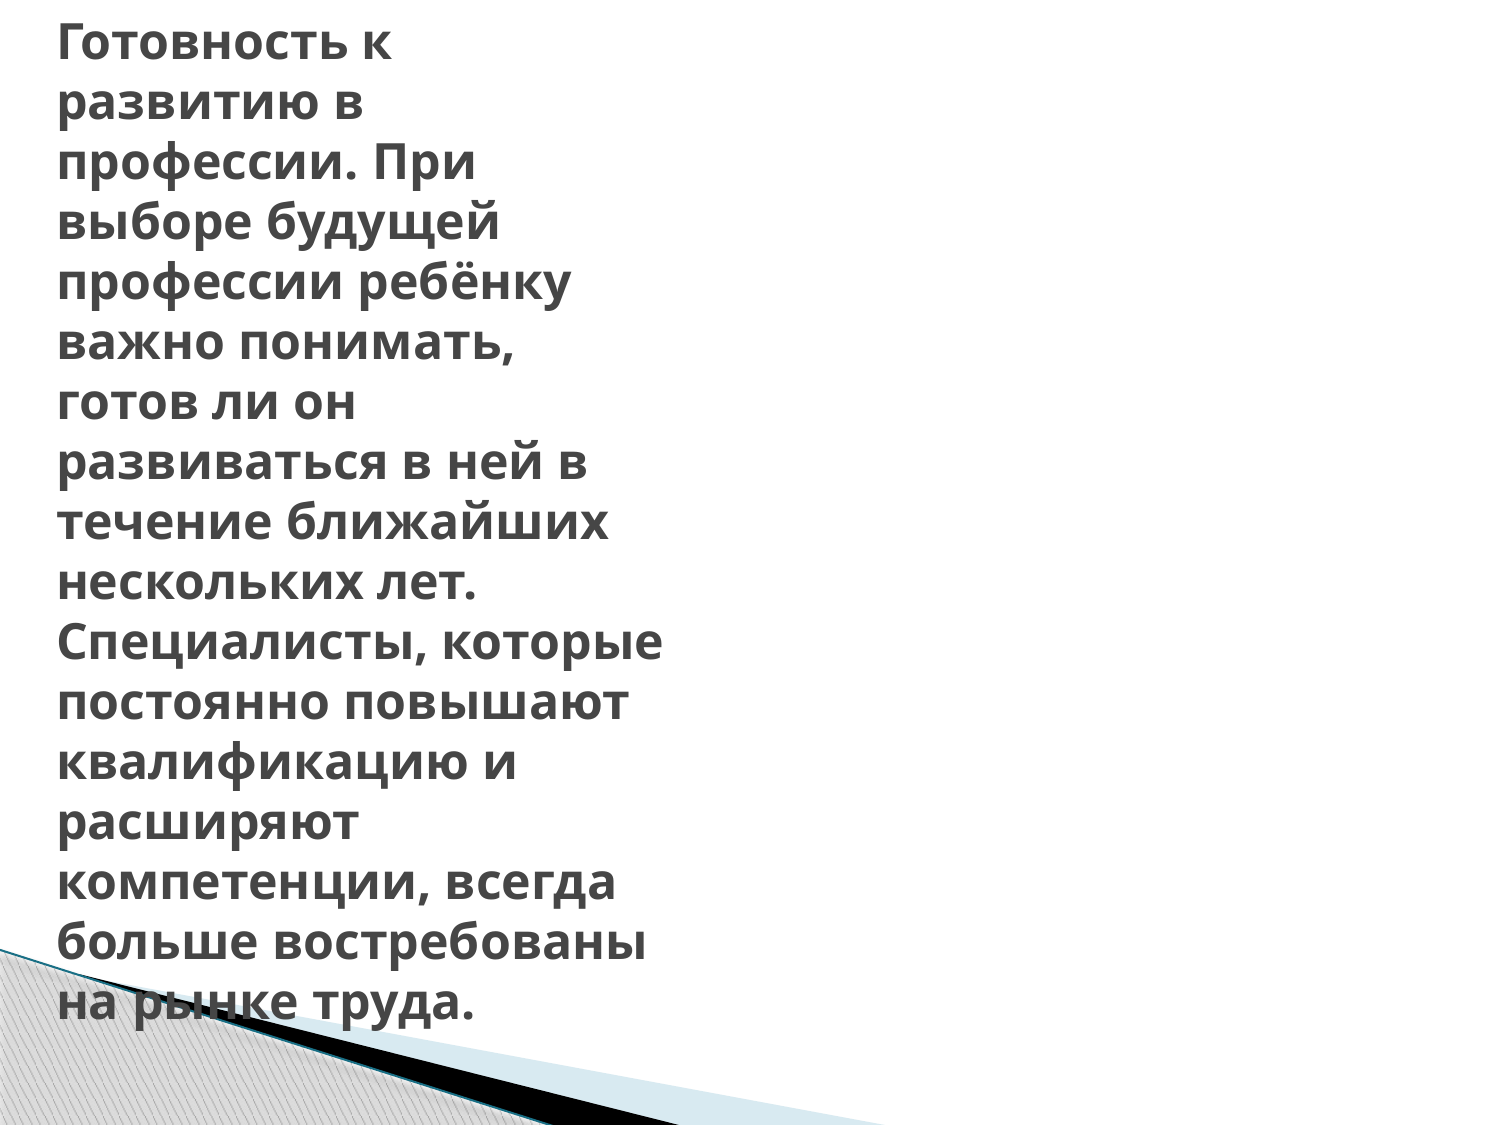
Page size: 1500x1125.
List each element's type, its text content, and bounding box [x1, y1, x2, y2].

title Готовность к развитию в профессии. При выборе будущей профессии ребёнку важно понимать, готов ли он развиваться в ней в течение ближайших нескольких лет. Специалисты, которые постоянно повышают квалификацию и расширяют компетенции, всегда больше востребованы на рынке труда. [41, 42, 681, 1057]
